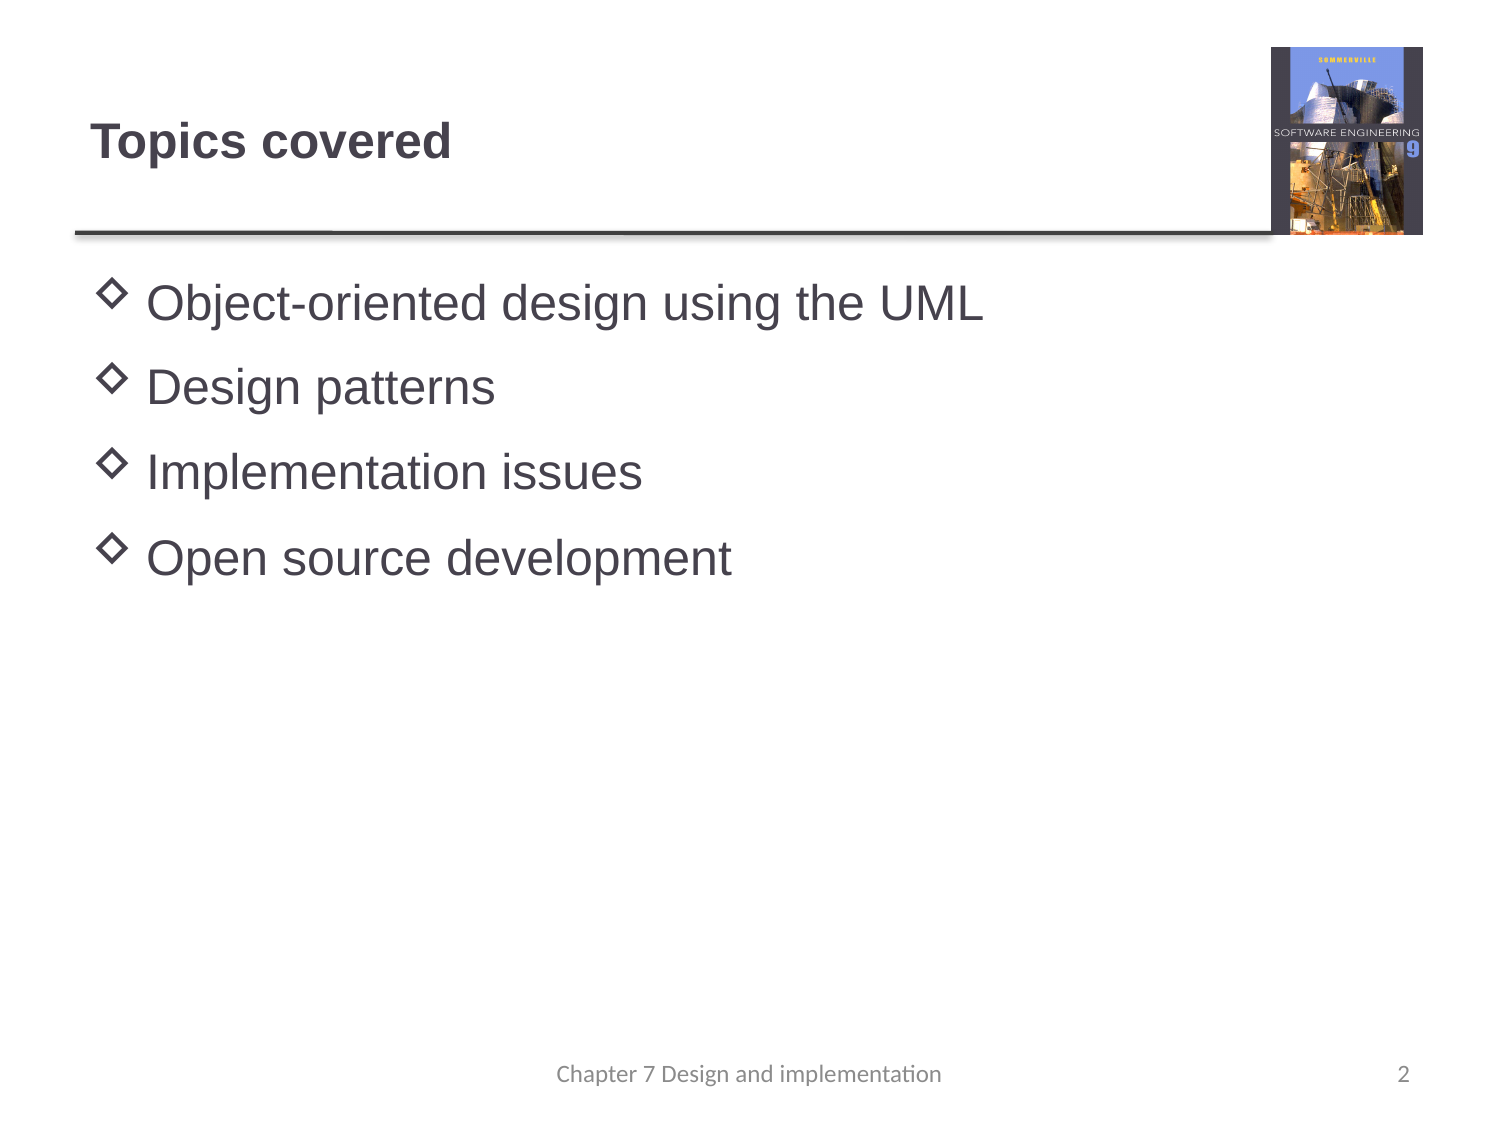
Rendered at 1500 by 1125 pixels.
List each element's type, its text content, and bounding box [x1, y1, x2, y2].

footer Chapter 7 Design and implementation [512, 1042, 988, 1103]
slide_number 2 [1074, 1042, 1425, 1103]
title Topics covered [74, 44, 1272, 233]
list Object-oriented design using the UML Design patterns Implementation issues Open source development [75, 262, 1425, 1005]
picture [1272, 47, 1423, 235]
